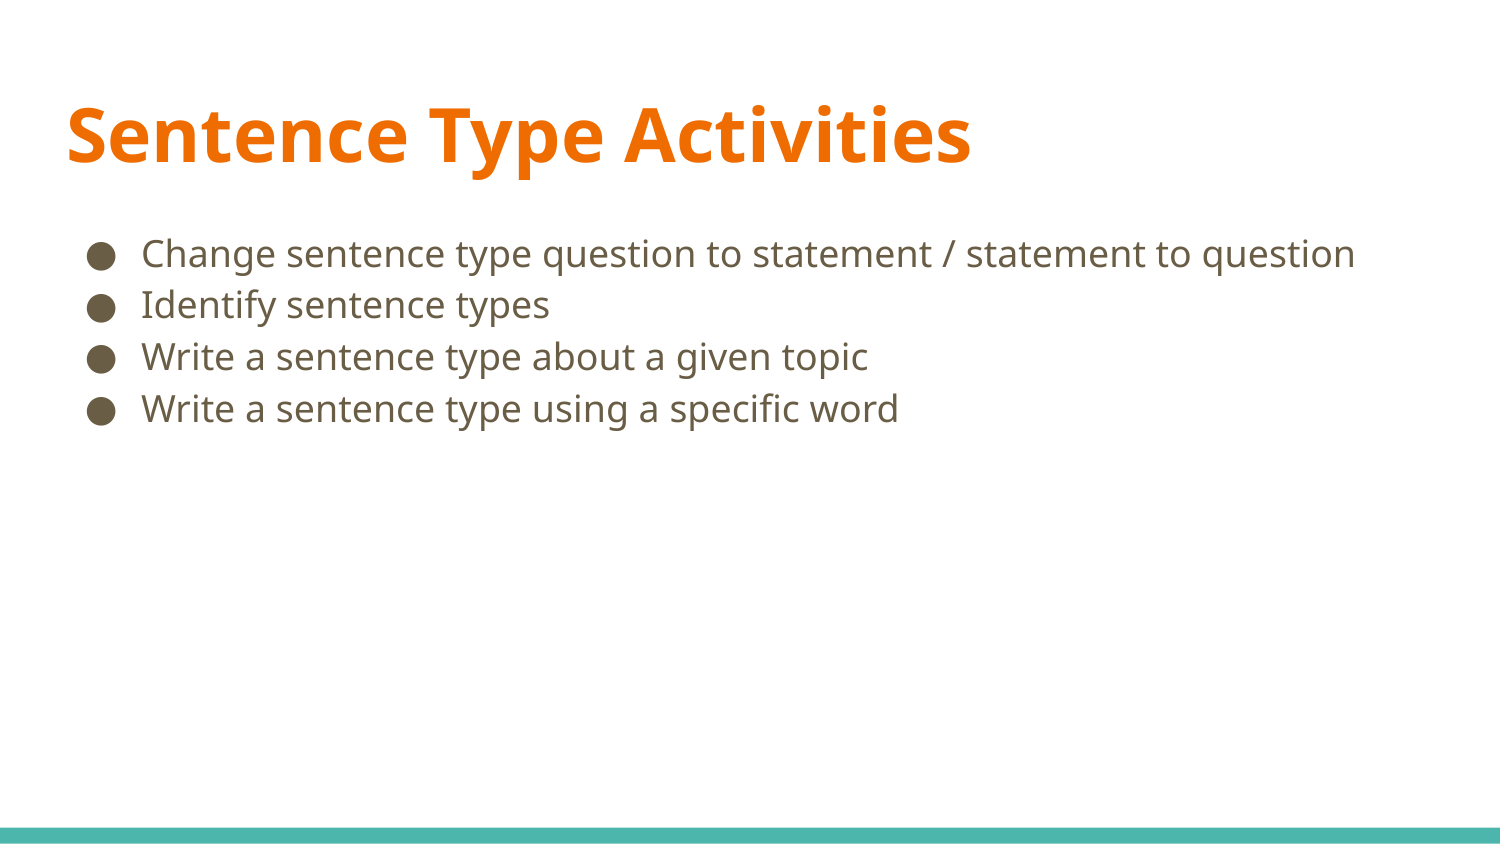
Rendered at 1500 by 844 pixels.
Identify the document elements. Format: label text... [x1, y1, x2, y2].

title Sentence Type Activities [51, 72, 1449, 189]
list Change sentence type question to statement / statement to question Identify sentence types Write a sentence type about a given topic Write a sentence type using a specific word [51, 207, 1449, 750]
